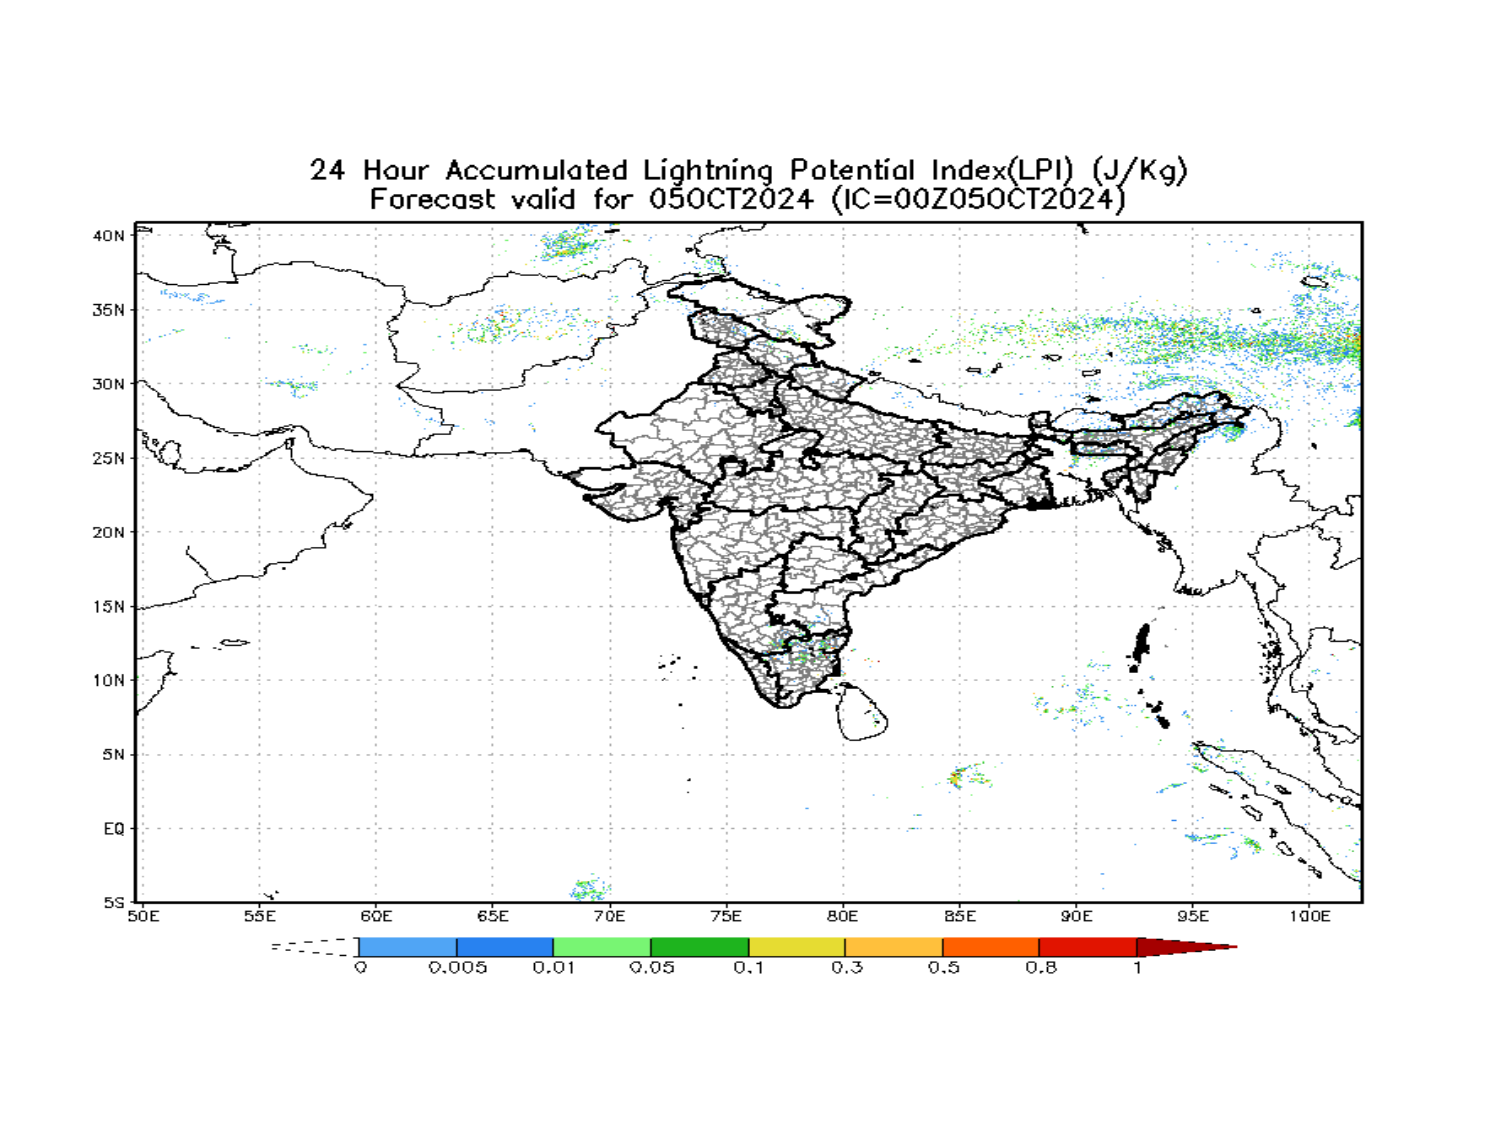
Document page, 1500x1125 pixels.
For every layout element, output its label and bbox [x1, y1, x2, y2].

picture [74, 149, 1426, 976]
